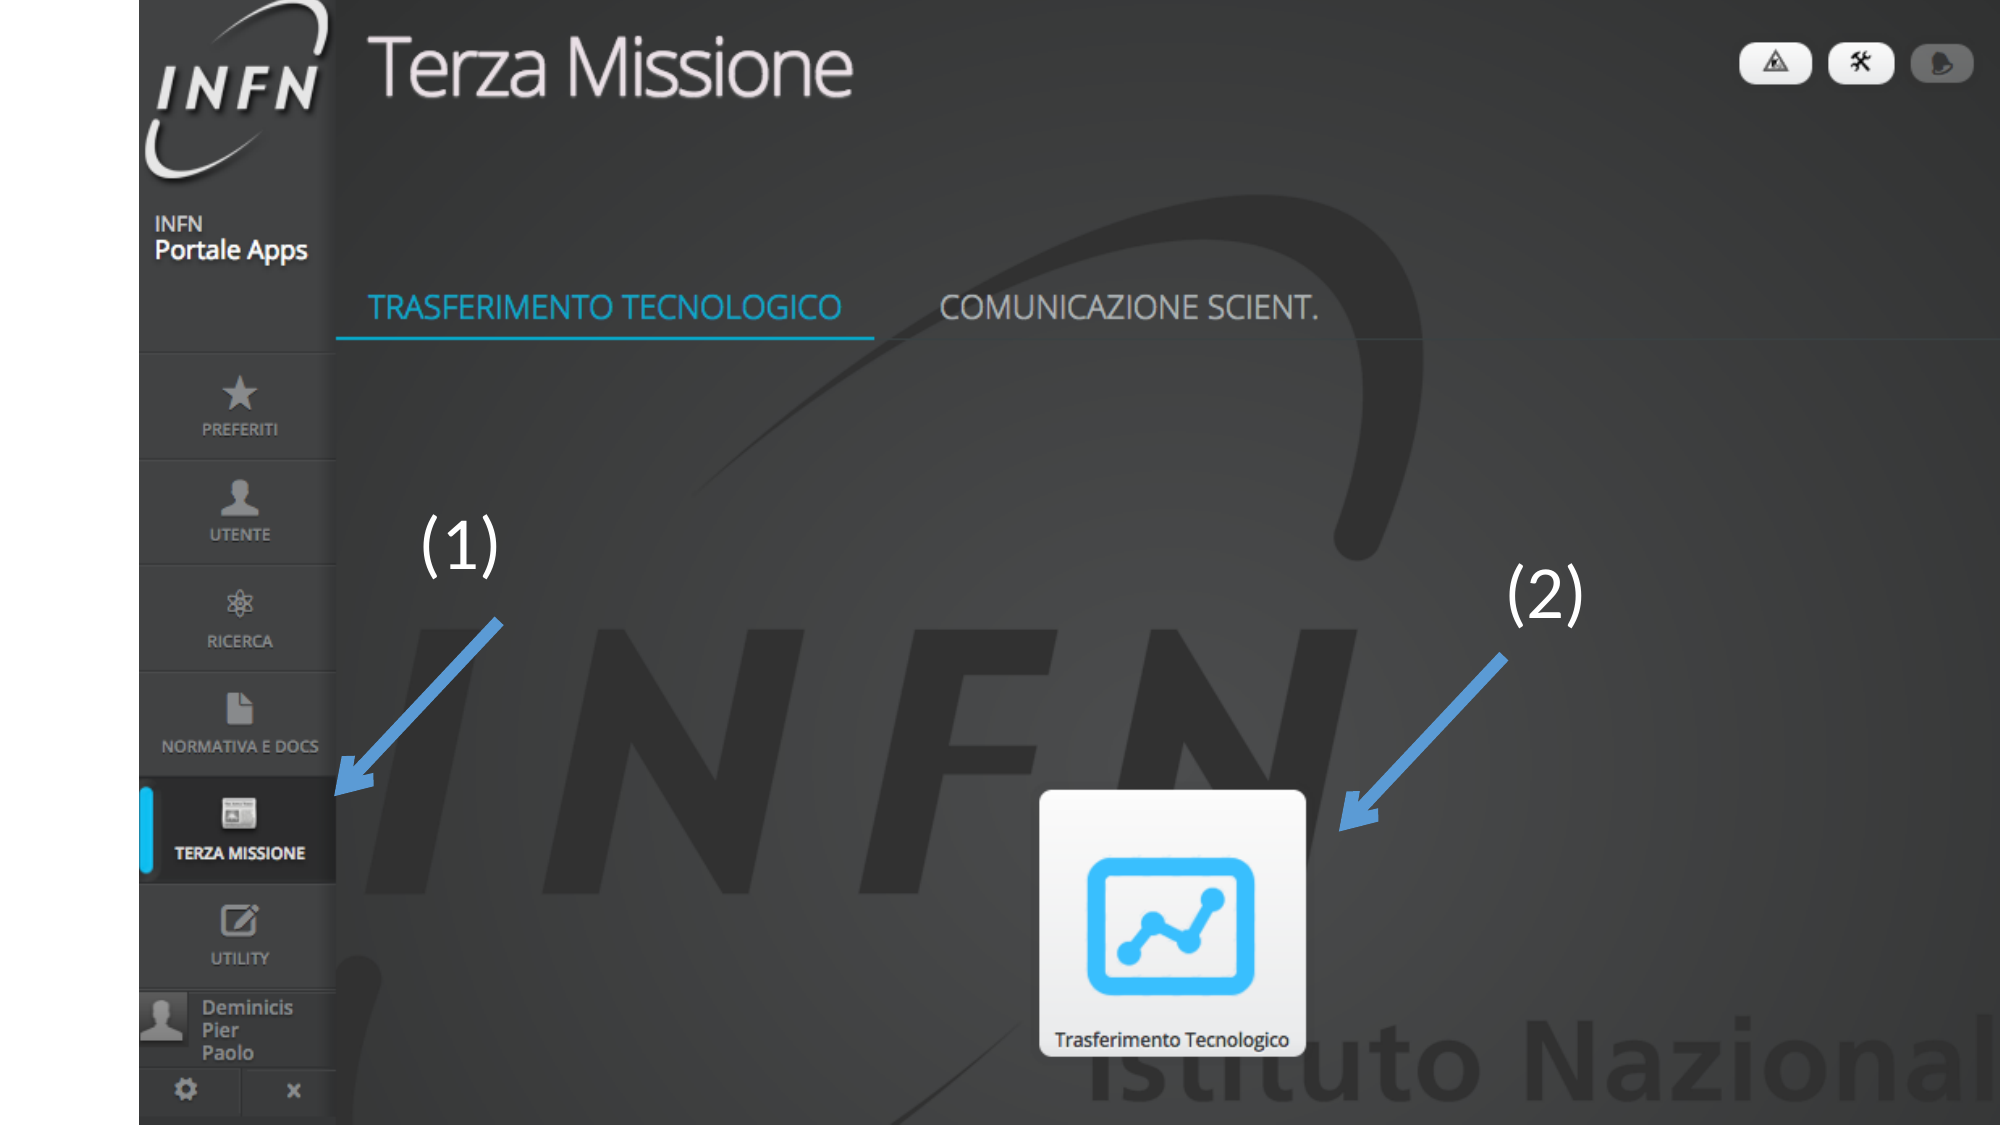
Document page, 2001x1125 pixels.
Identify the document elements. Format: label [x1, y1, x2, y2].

text_box [1338, 656, 1504, 832]
picture [139, 0, 2000, 1125]
text_box [334, 620, 500, 797]
